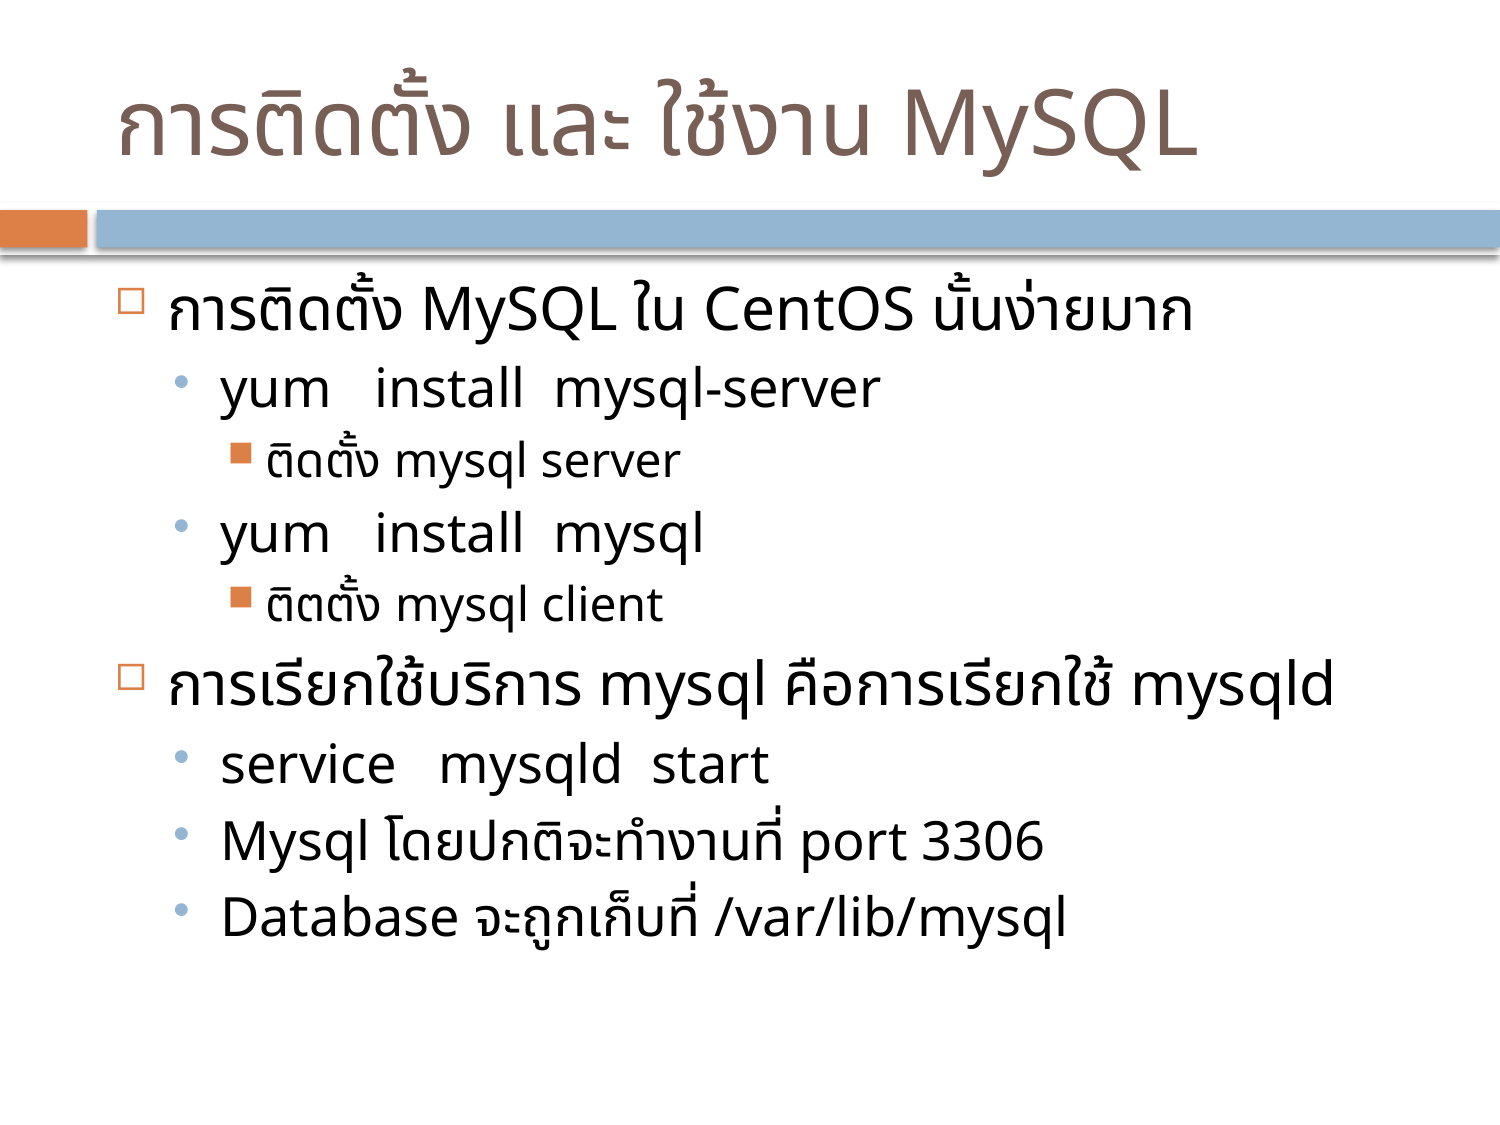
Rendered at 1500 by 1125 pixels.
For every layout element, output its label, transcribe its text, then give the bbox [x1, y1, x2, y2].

title การติดตั้ง และ ใช้งาน MySQL [100, 37, 1438, 200]
list การติดตั้ง MySQL ใน CentOS นั้นง่ายมาก yum install mysql-server ติดตั้ง mysql server yum install mysql ติตตั้ง mysql client การเรียกใช้บริการ mysql คือการเรียกใช้ mysqld service mysqld start Mysql โดยปกติจะทำงานที่ port 3306 Database จะถูกเก็บที่ /var/lib/mysql [100, 262, 1438, 1000]
